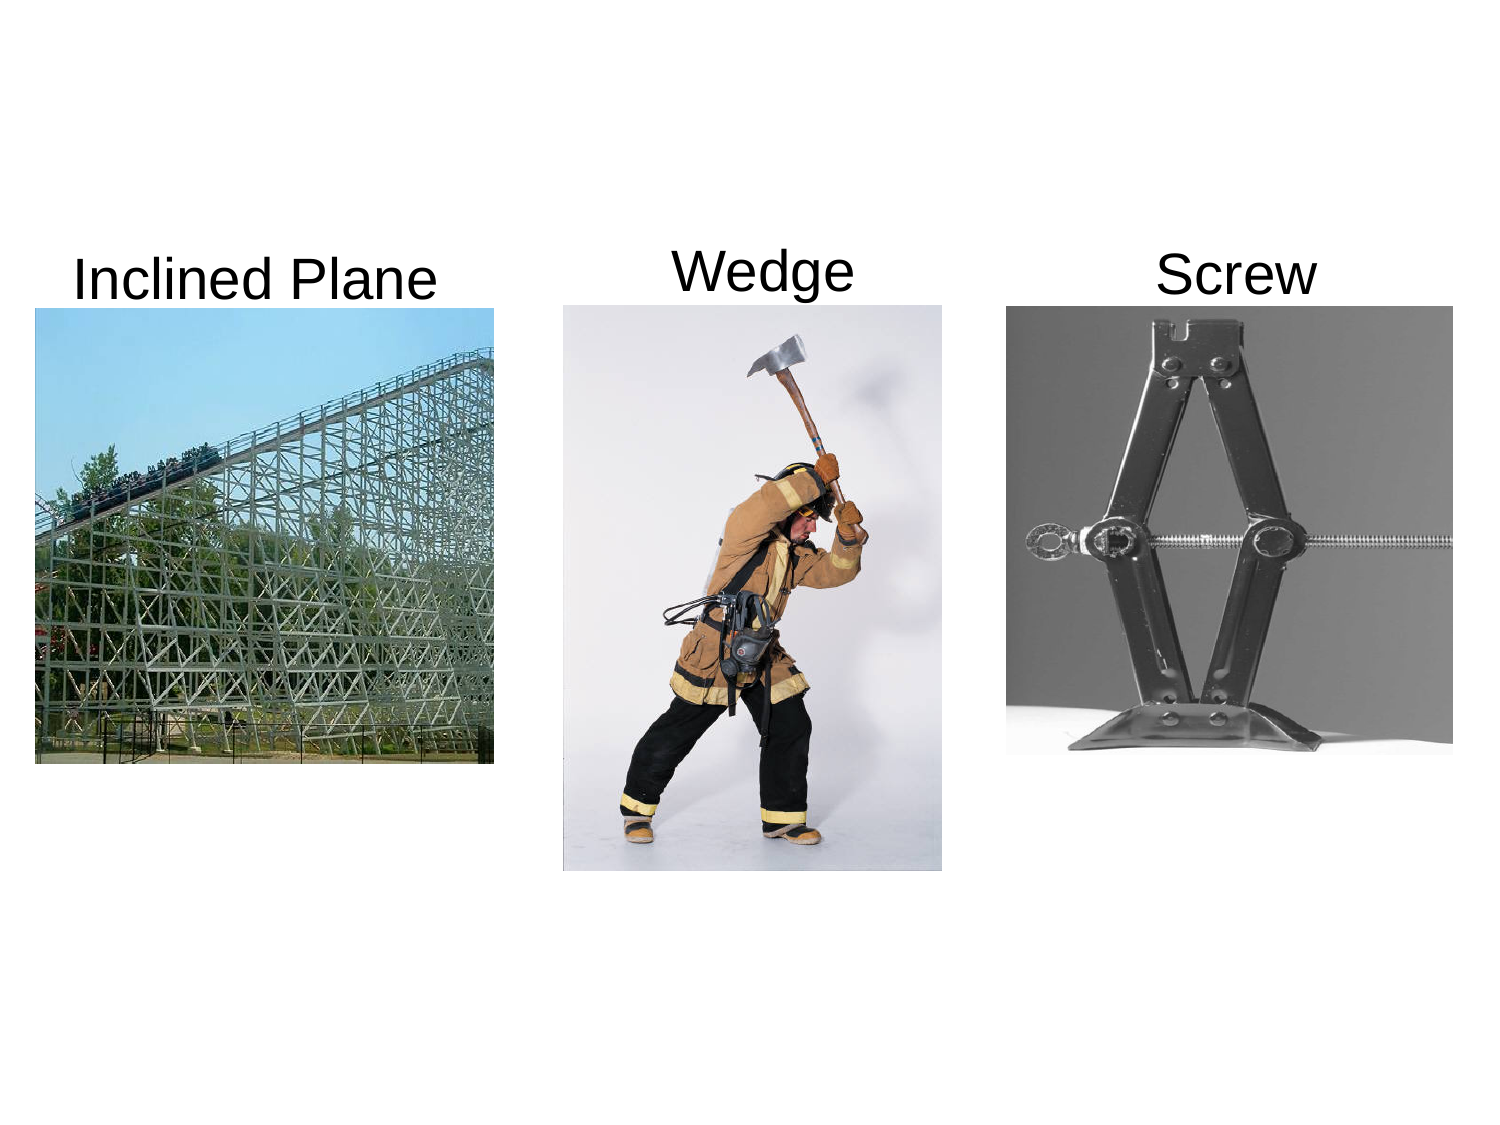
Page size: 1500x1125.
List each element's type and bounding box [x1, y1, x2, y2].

text_box [562, 225, 1078, 871]
text_box [35, 233, 495, 764]
text_box [1081, 228, 1454, 756]
